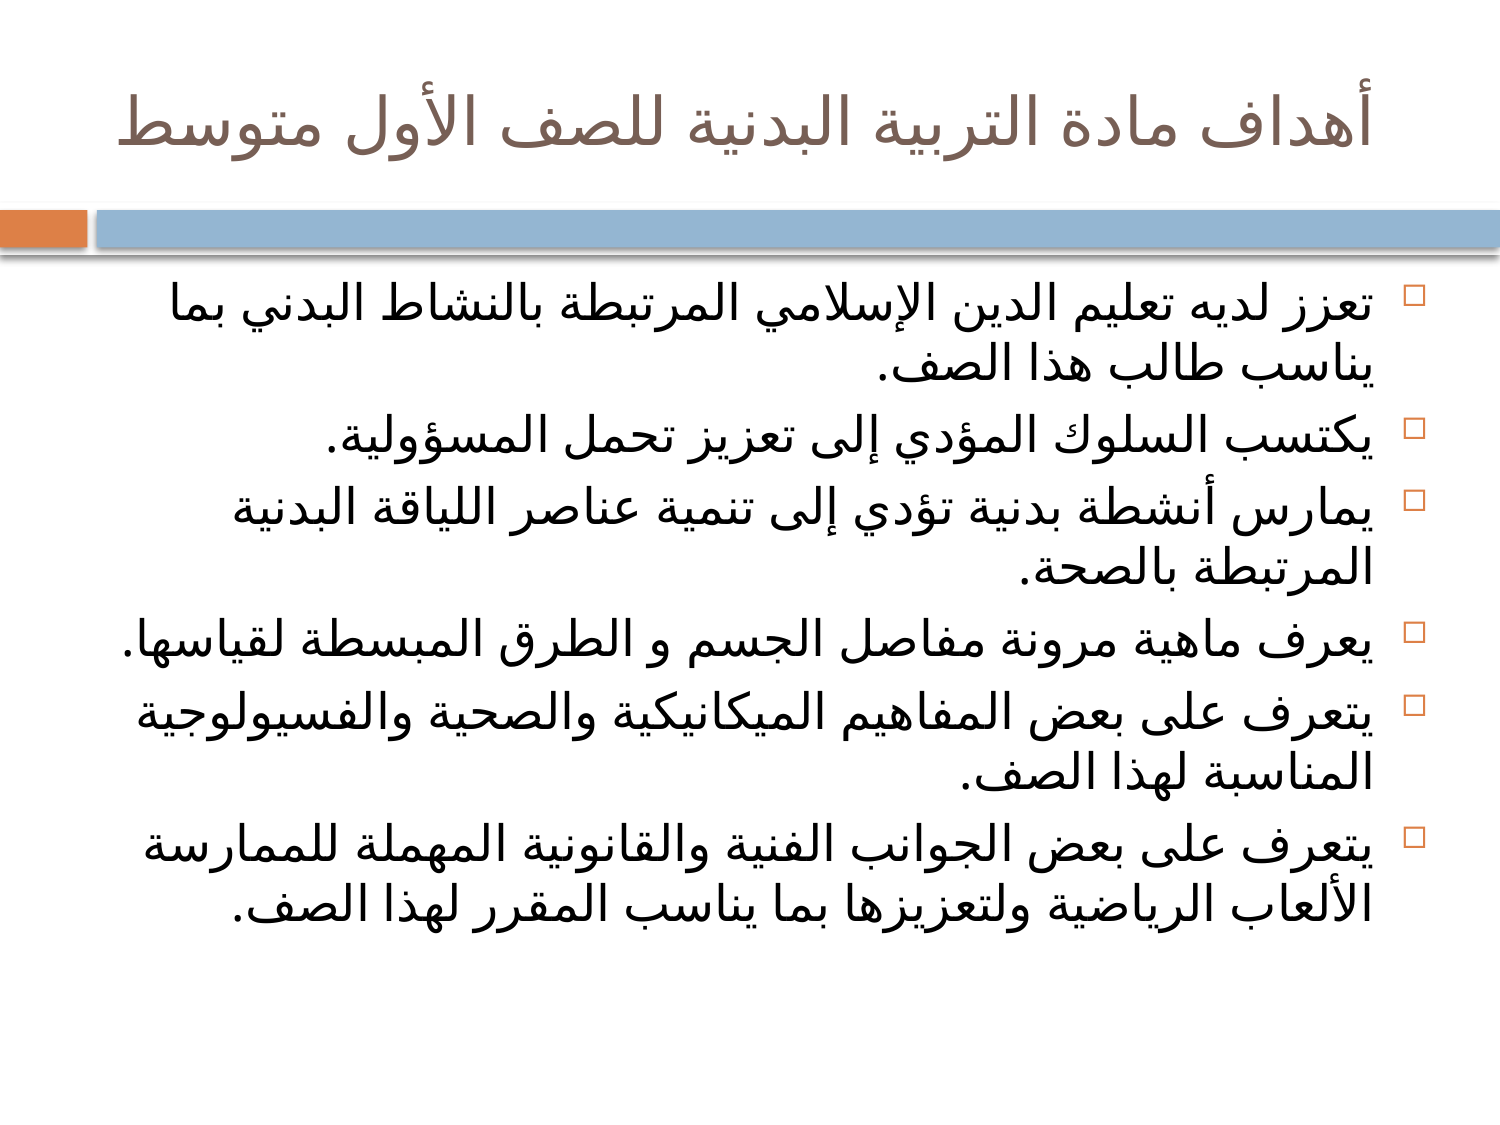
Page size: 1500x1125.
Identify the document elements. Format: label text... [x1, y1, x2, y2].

list تعزز لديه تعليم الدين الإسلامي المرتبطة بالنشاط البدني بما يناسب طالب هذا الصف. يكتسب السلوك المؤدي إلى تعزيز تحمل المسؤولية. يمارس أنشطة بدنية تؤدي إلى تنمية عناصر اللياقة البدنية المرتبطة بالصحة. يعرف ماهية مرونة مفاصل الجسم و الطرق المبسطة لقياسها. يتعرف على بعض المفاهيم الميكانيكية والصحية والفسيولوجية المناسبة لهذا الصف. يتعرف على بعض الجوانب الفنية والقانونية المهملة للممارسة الألعاب الرياضية ولتعزيزها بما يناسب المقرر لهذا الصف. [100, 262, 1438, 1000]
title أهداف مادة التربية البدنية للصف الأول متوسط [100, 37, 1438, 200]
